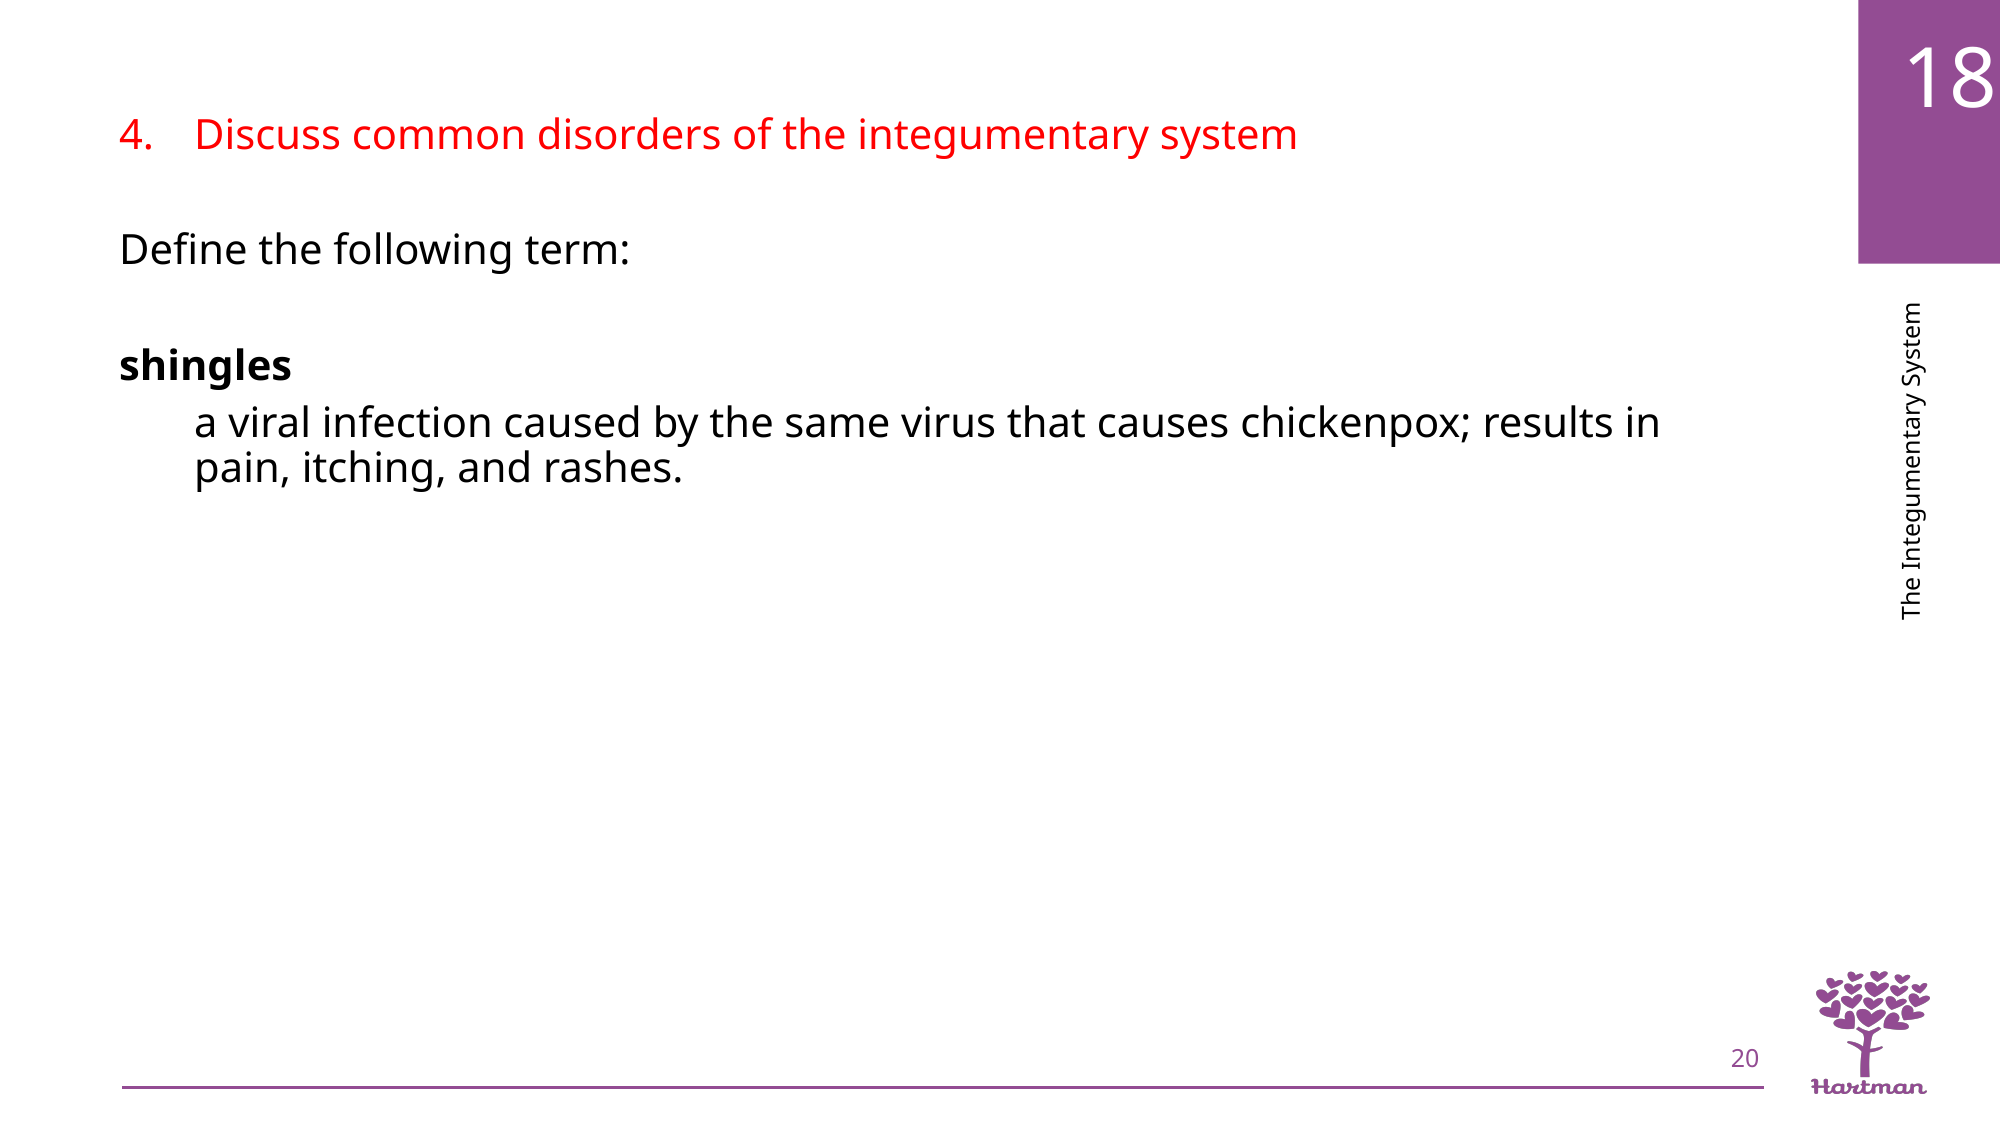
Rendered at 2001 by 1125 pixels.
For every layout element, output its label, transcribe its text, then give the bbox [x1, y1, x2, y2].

slide_number 20 [1561, 1030, 1775, 1090]
list Discuss common disorders of the integumentary system Define the following term: shingles a viral infection caused by the same virus that causes chickenpox; results in pain, itching, and rashes. [104, 106, 1784, 1014]
picture [1811, 971, 1930, 1094]
